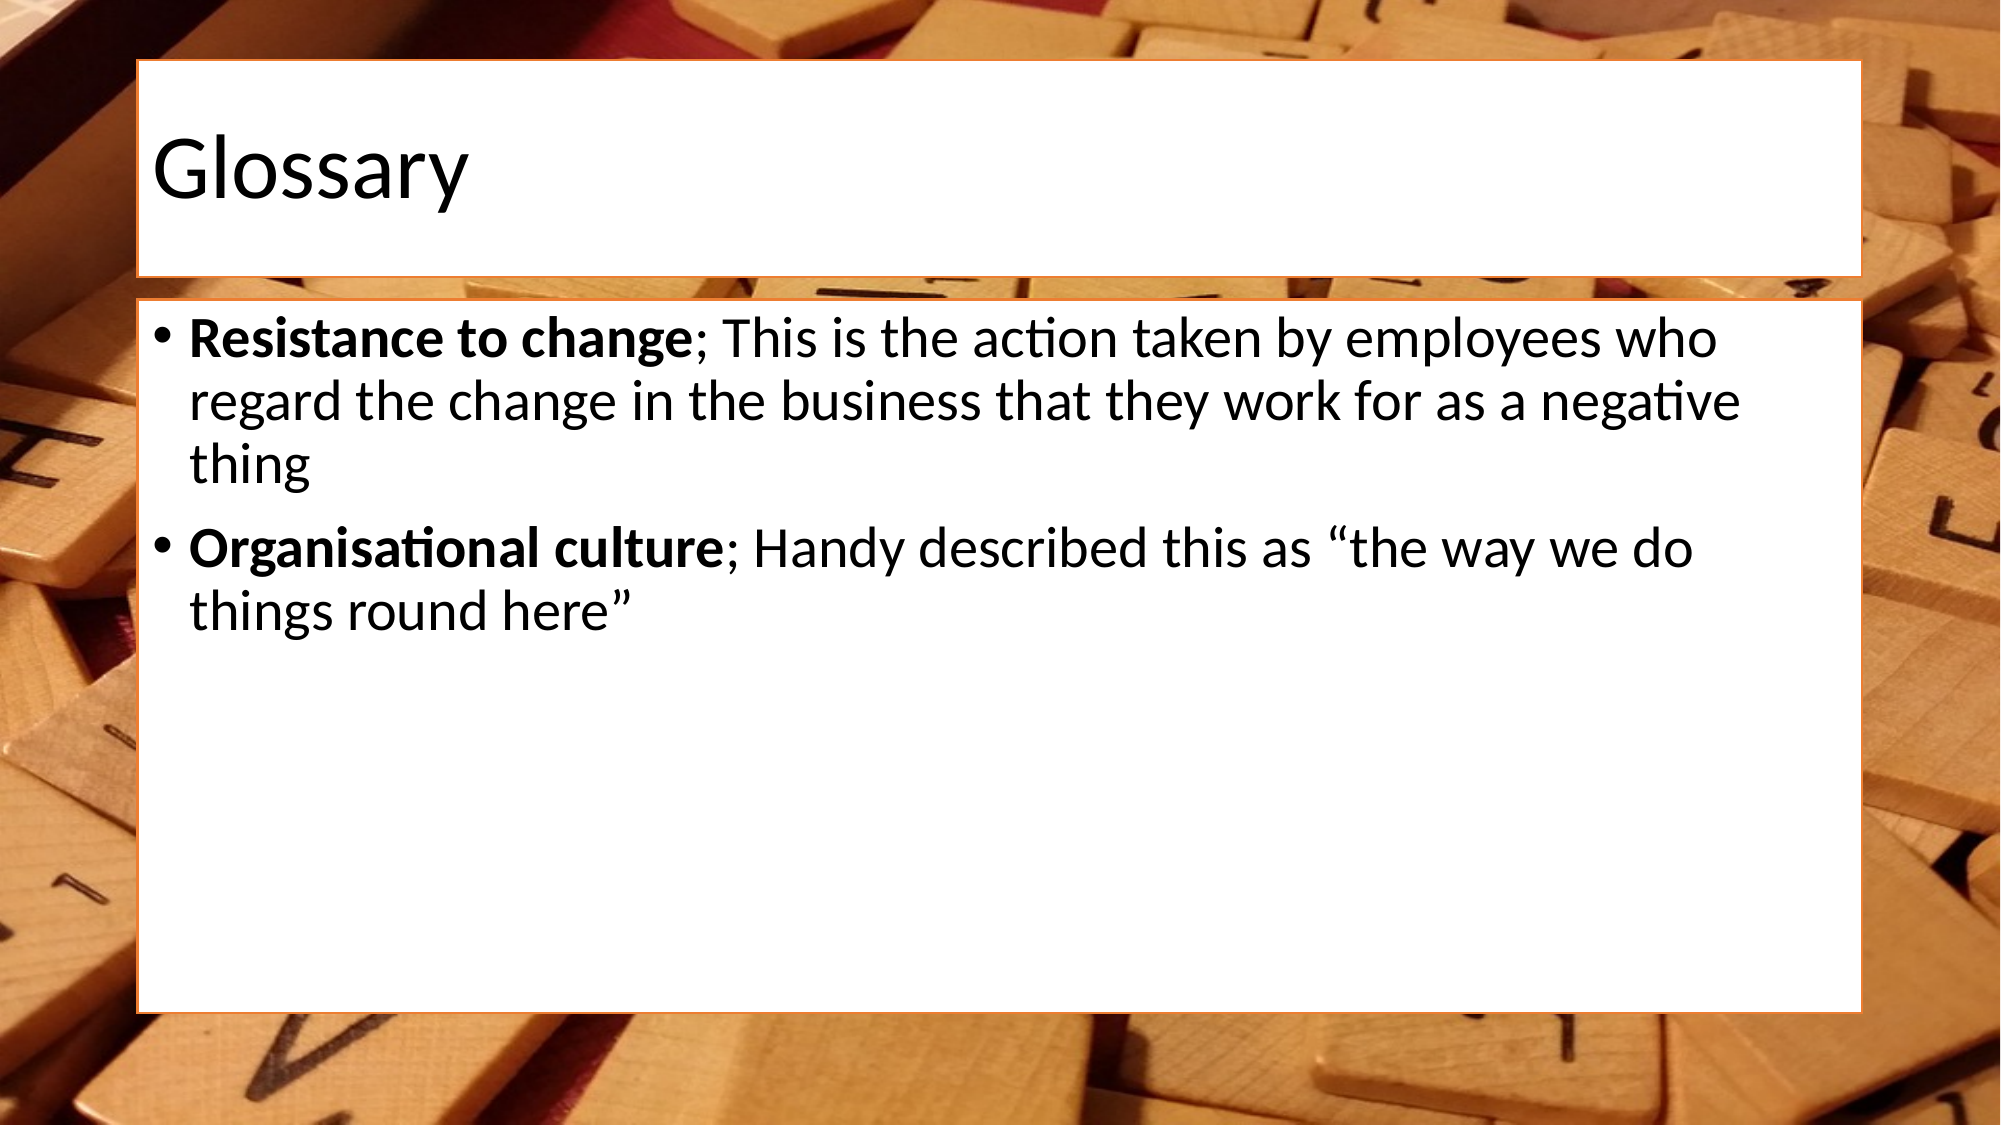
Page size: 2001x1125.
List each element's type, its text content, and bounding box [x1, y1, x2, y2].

title Glossary [136, 59, 1863, 278]
list Resistance to change; This is the action taken by employees who regard the change in the business that they work for as a negative thing Organisational culture; Handy described this as “the way we do things round here” [136, 298, 1863, 1014]
picture [0, 0, 2001, 1125]
